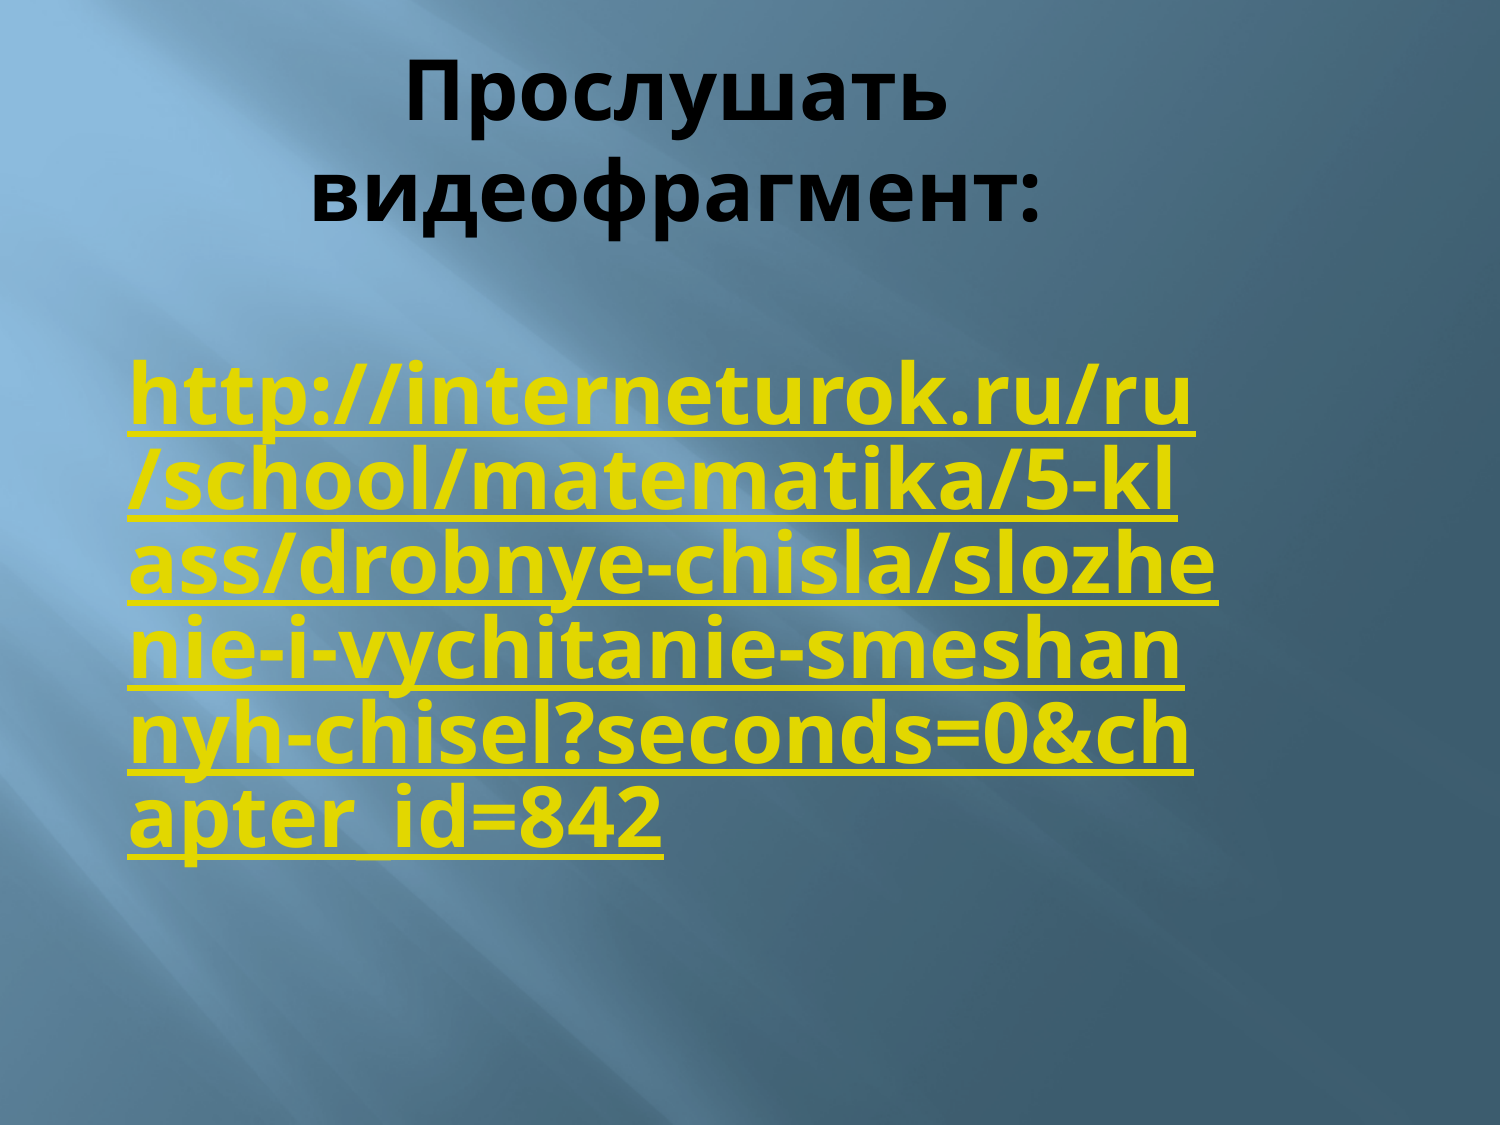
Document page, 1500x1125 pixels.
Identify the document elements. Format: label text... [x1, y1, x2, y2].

title Прослушать видеофрагмент: http://interneturok.ru/ru/school/matematika/5-klass/drobnye-chisla/slozhenie-i-vychitanie-smeshannyh-chisel?seconds=0&chapter_id=842 [112, 24, 1240, 669]
